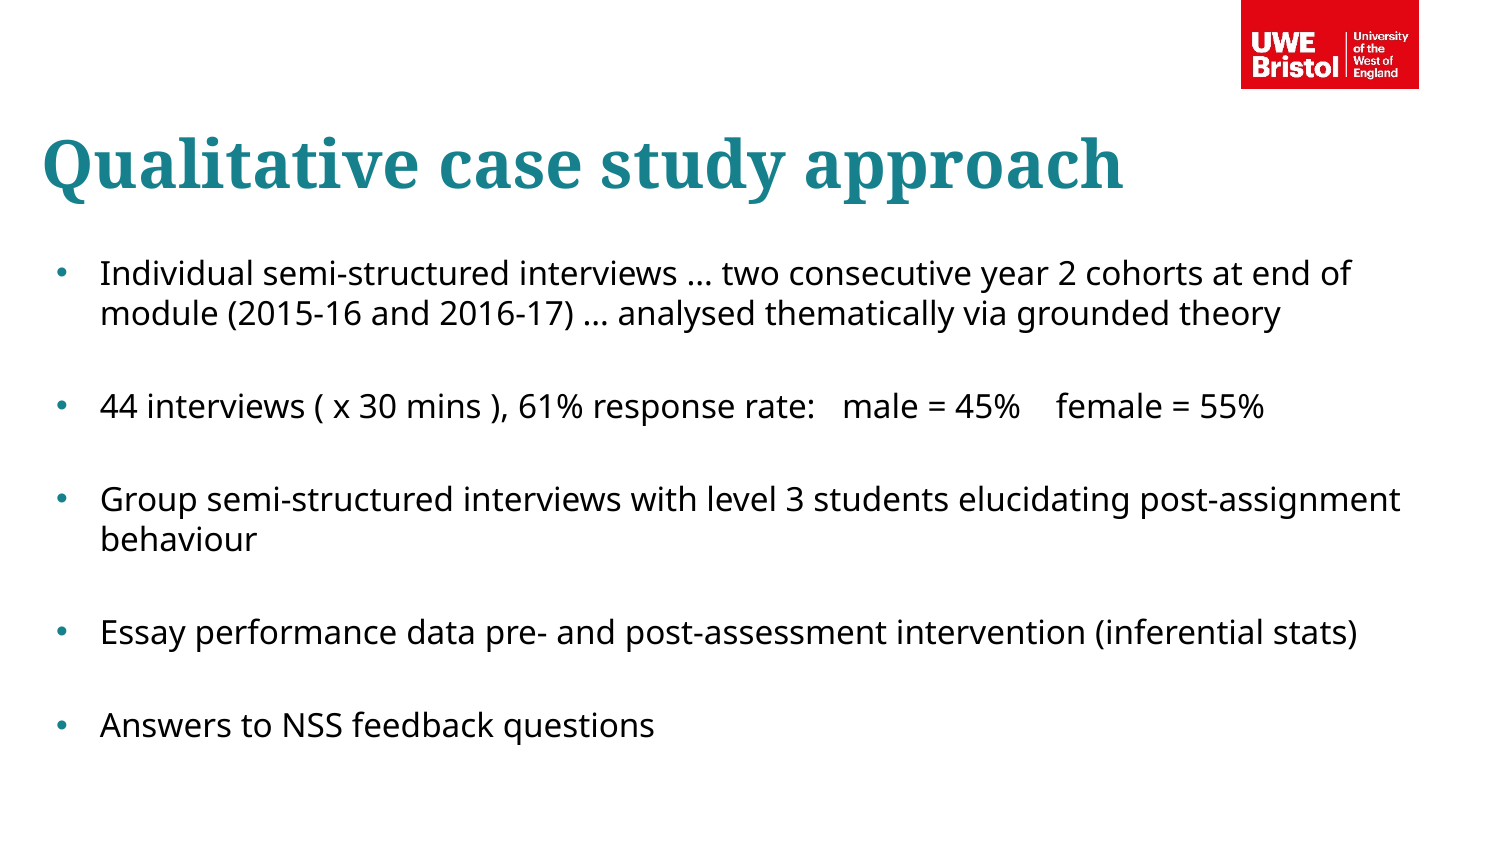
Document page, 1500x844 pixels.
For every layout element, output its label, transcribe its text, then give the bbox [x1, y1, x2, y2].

list Individual semi-structured interviews … two consecutive year 2 cohorts at end of module (2015-16 and 2016-17) … analysed thematically via grounded theory 44 interviews ( x 30 mins ), 61% response rate: male = 45% female = 55% Group semi-structured interviews with level 3 students elucidating post-assignment behaviour Essay performance data pre- and post-assessment intervention (inferential stats) Answers to NSS feedback questions [41, 244, 1459, 788]
picture [1241, 0, 1419, 89]
list Qualitative case study approach [41, 114, 1459, 195]
